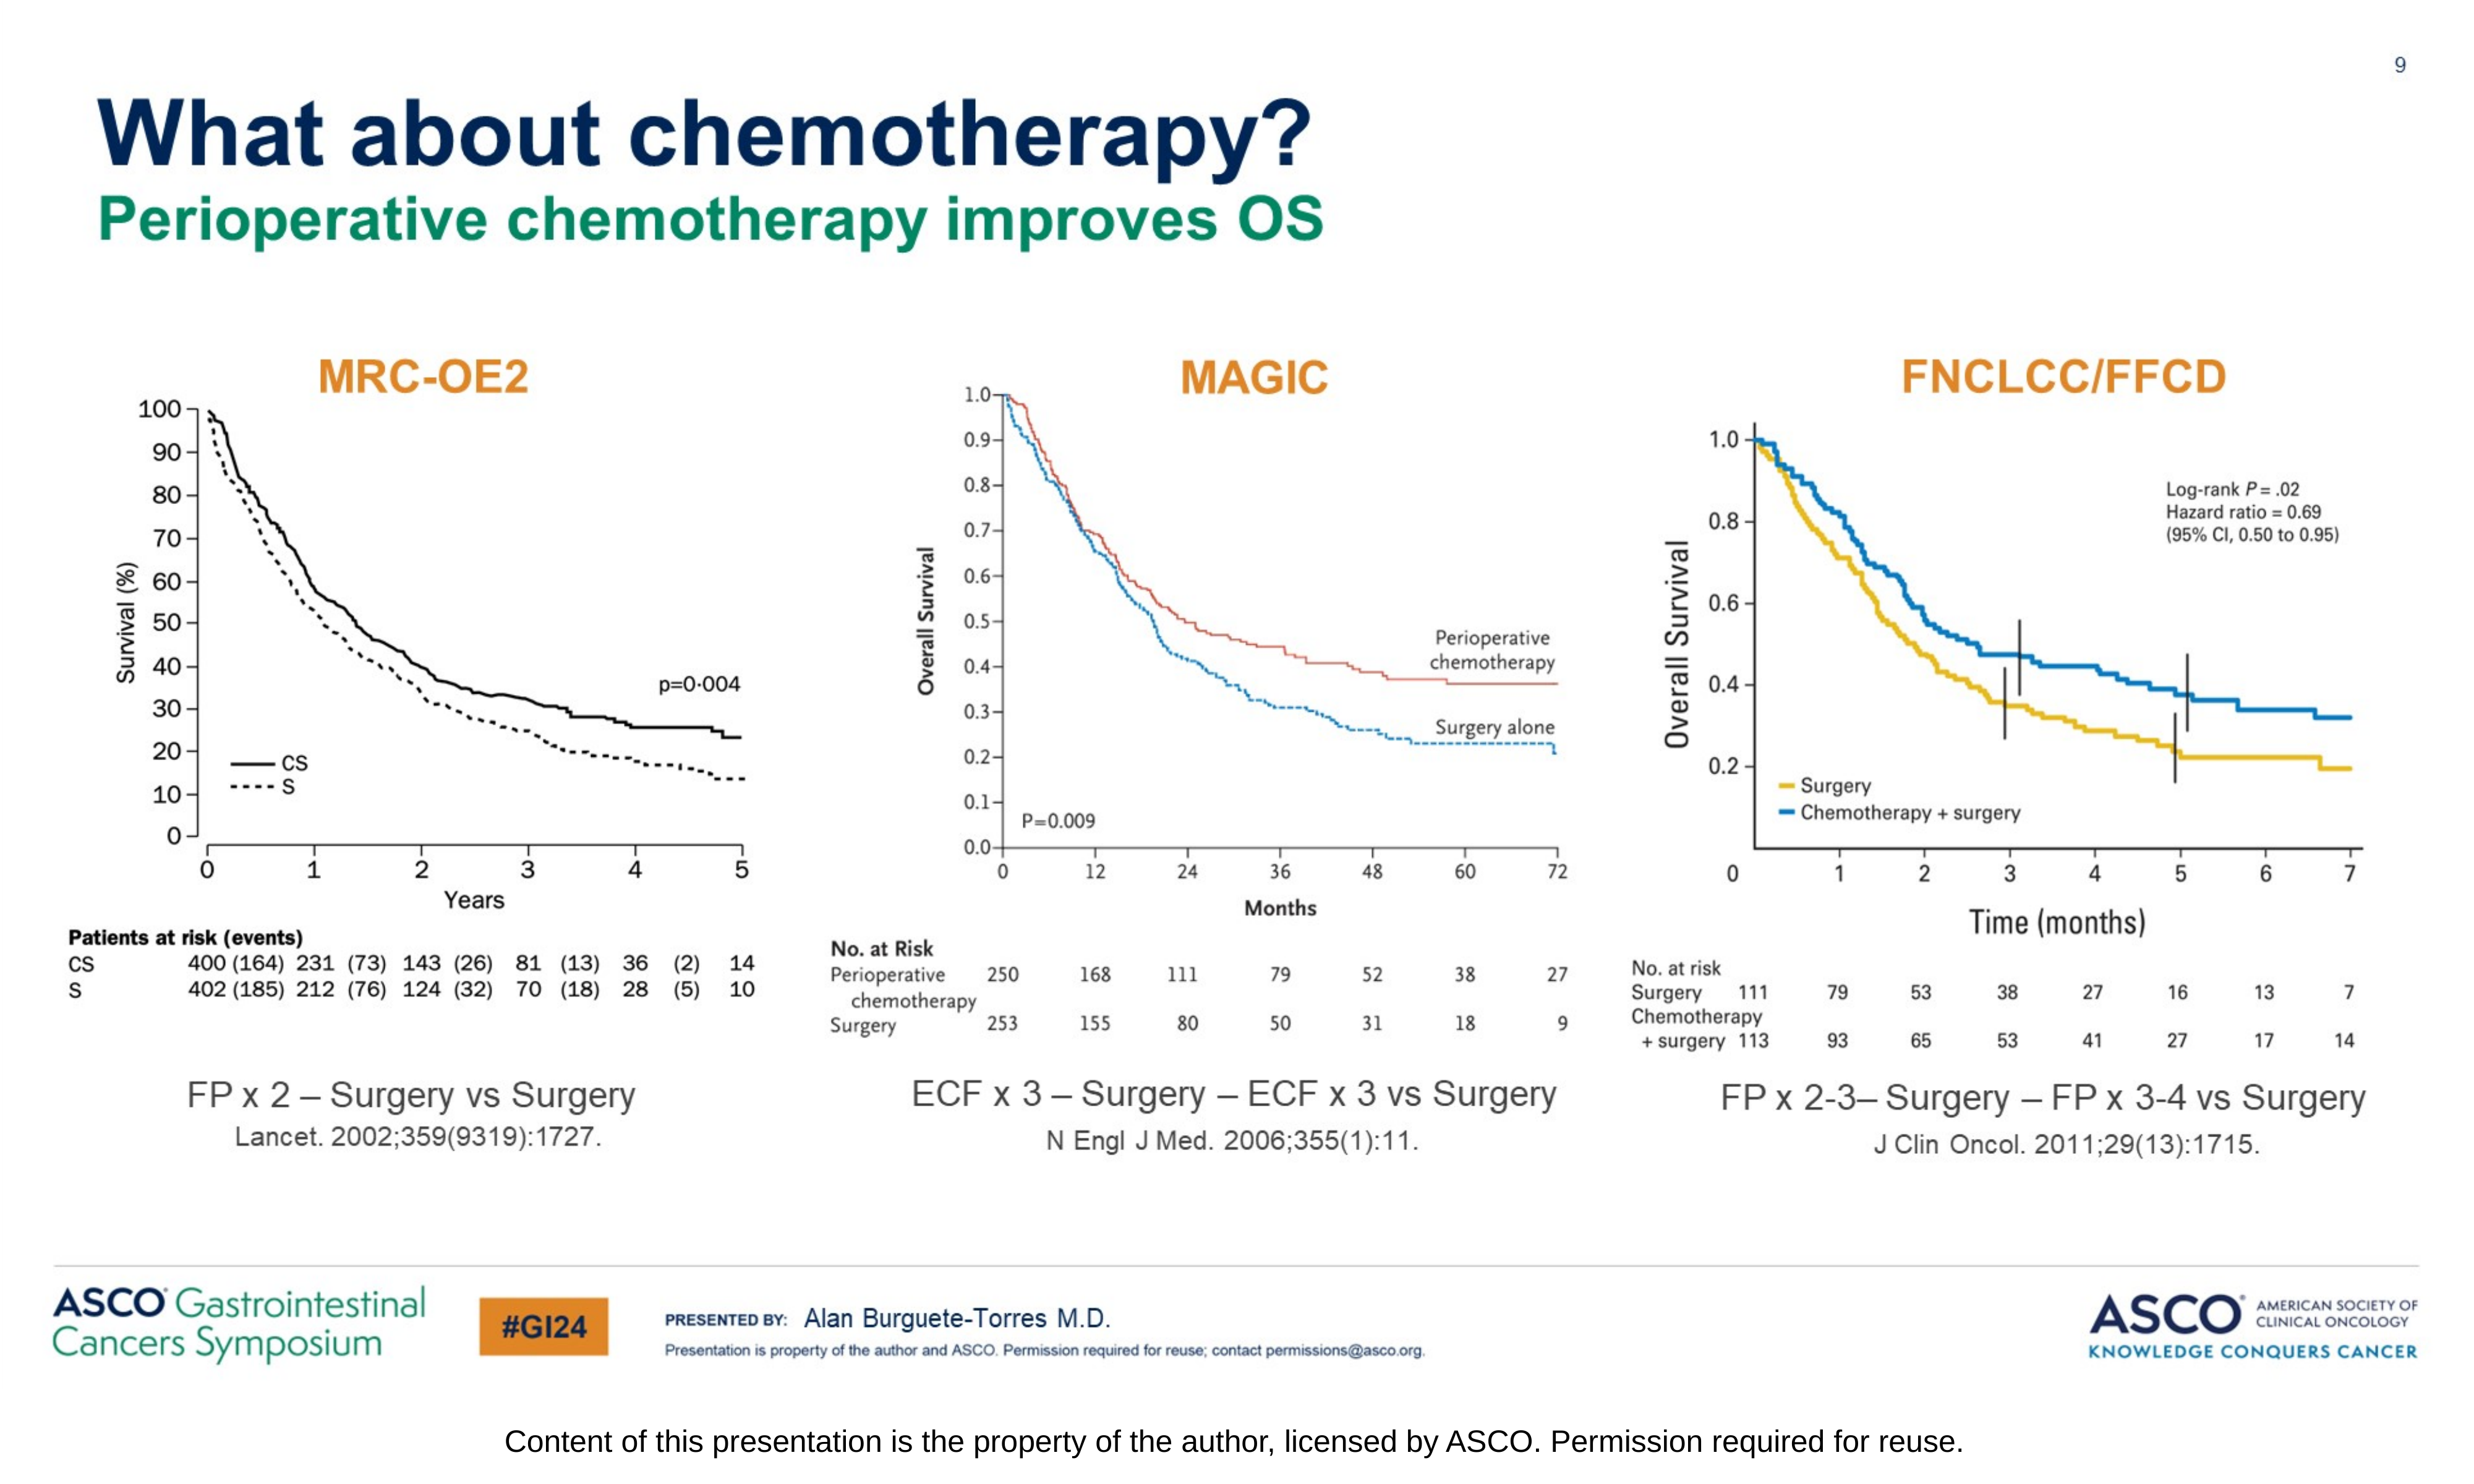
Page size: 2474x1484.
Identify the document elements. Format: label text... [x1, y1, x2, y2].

text_box Content of this presentation is the property of the author, licensed by ASCO. Permission required for reuse. [0, 1399, 2474, 1477]
picture [2, 0, 2472, 1389]
